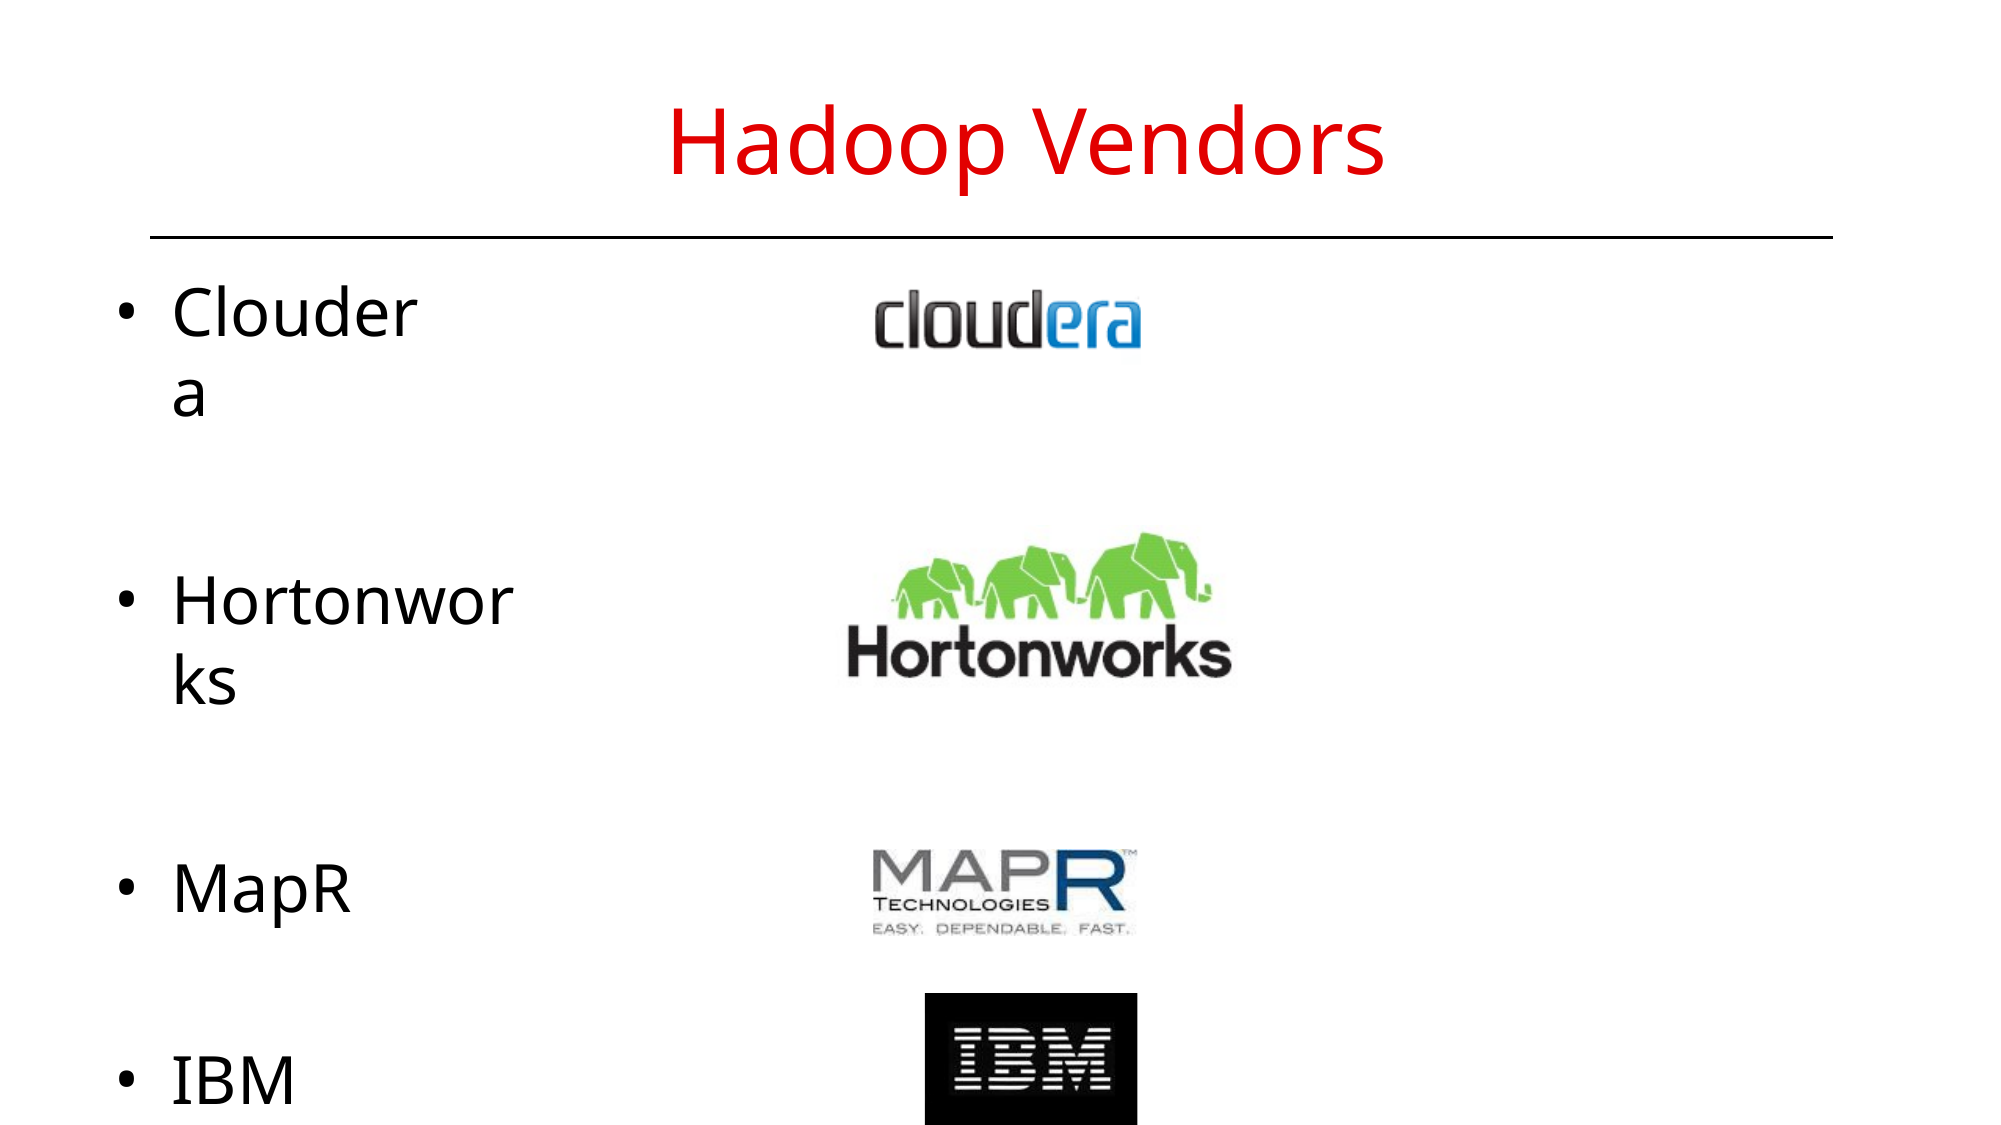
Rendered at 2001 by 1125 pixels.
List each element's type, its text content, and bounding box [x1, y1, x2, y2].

text_box Cloudera [112, 269, 434, 350]
text_box Hortonworks [112, 557, 548, 638]
text_box [874, 287, 1141, 375]
text_box [924, 993, 1138, 1125]
title Hadoop Vendors [124, 83, 1876, 193]
text_box [824, 525, 1252, 697]
text_box MapR IBM BigInsights [112, 845, 635, 1119]
text_box [873, 849, 1138, 936]
